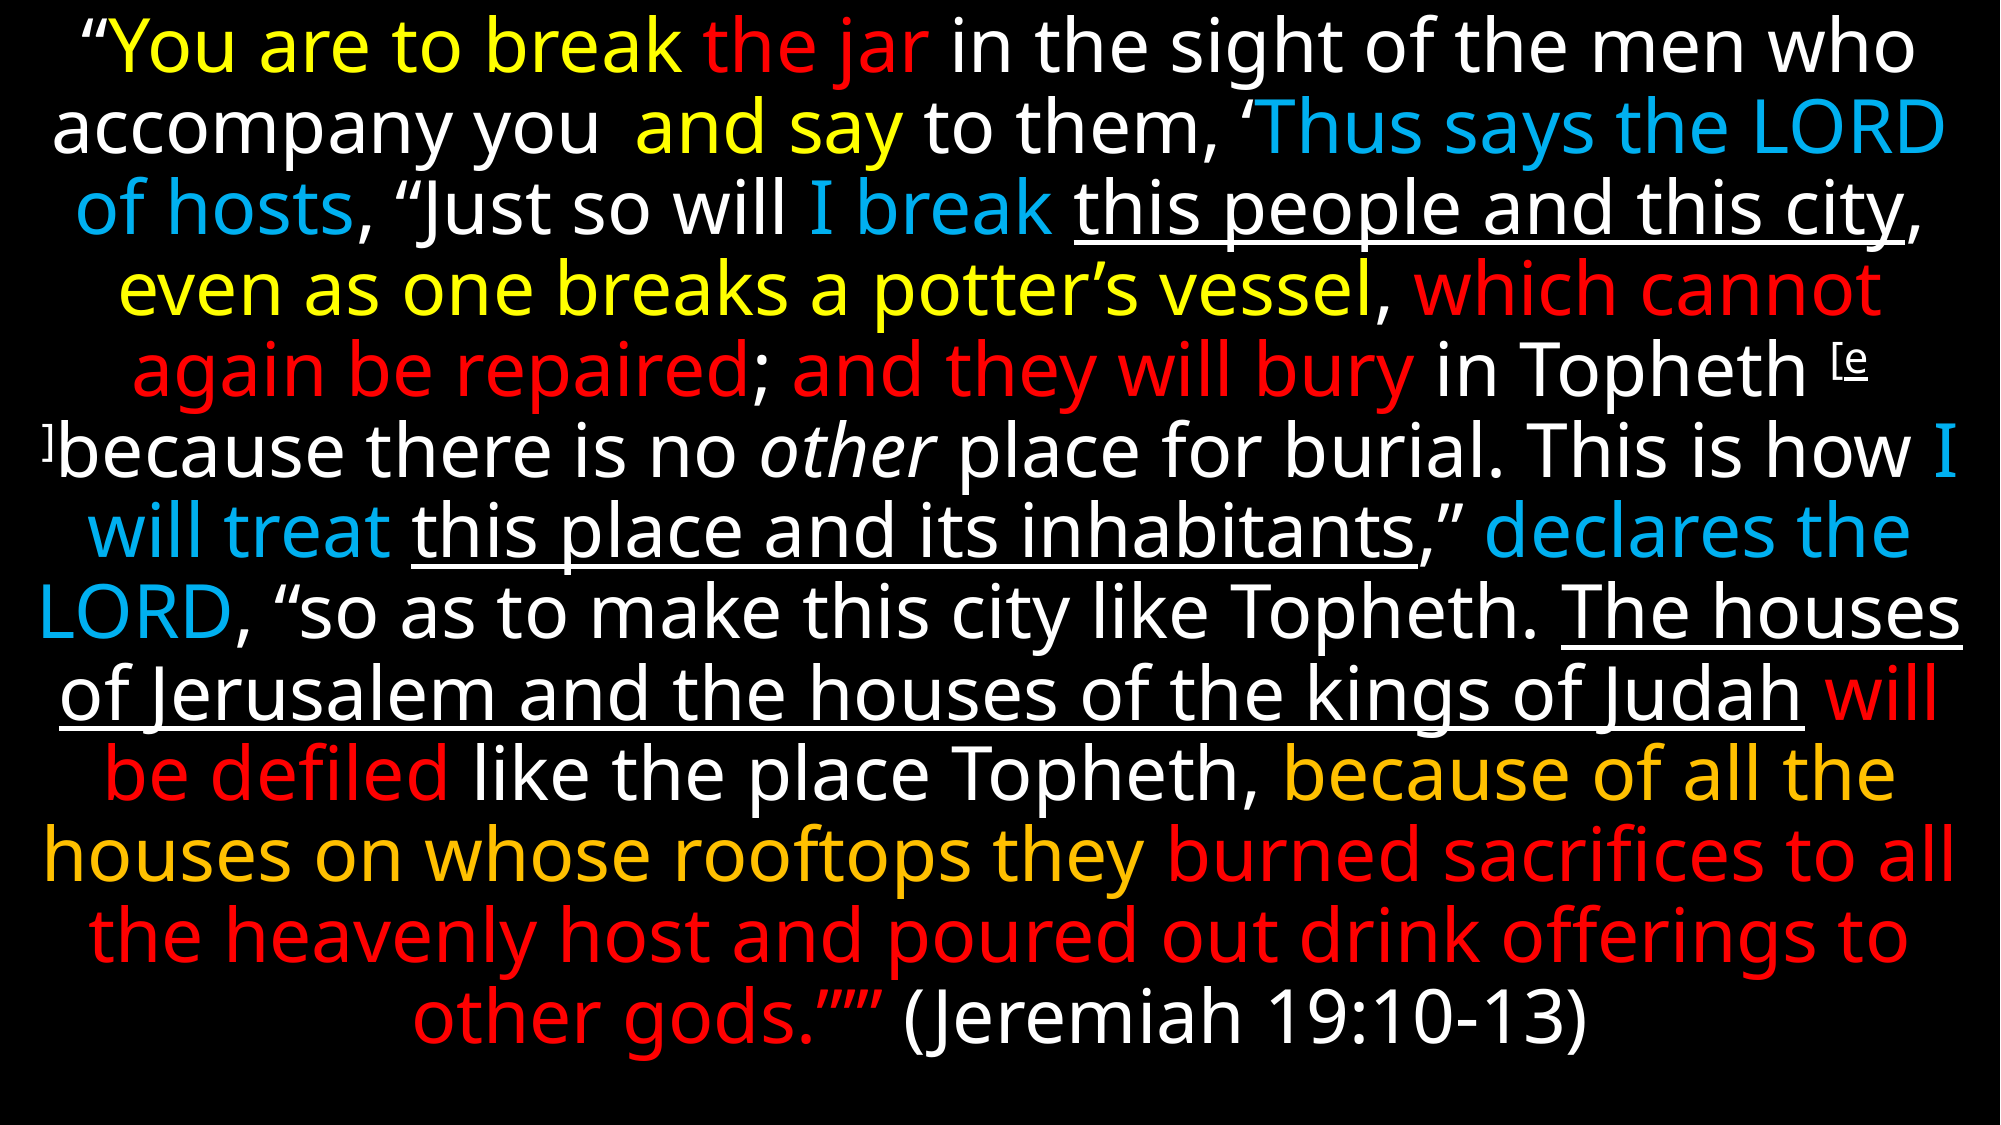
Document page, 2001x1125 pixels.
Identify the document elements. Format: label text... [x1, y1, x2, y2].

list “You are to break the jar in the sight of the men who accompany you and say to them, ‘Thus says the Lord of hosts, “Just so will I break this people and this city, even as one breaks a potter’s vessel, which cannot again be repaired; and they will bury in Topheth [e]because there is no other place for burial. This is how I will treat this place and its inhabitants,” declares the Lord, “so as to make this city like Topheth. The houses of Jerusalem and the houses of the kings of Judah will be defiled like the place Topheth, because of all the houses on whose rooftops they burned sacrifices to all the heavenly host and poured out drink offerings to other gods.”’” (Jeremiah 19:10-13) [0, 0, 2000, 1125]
